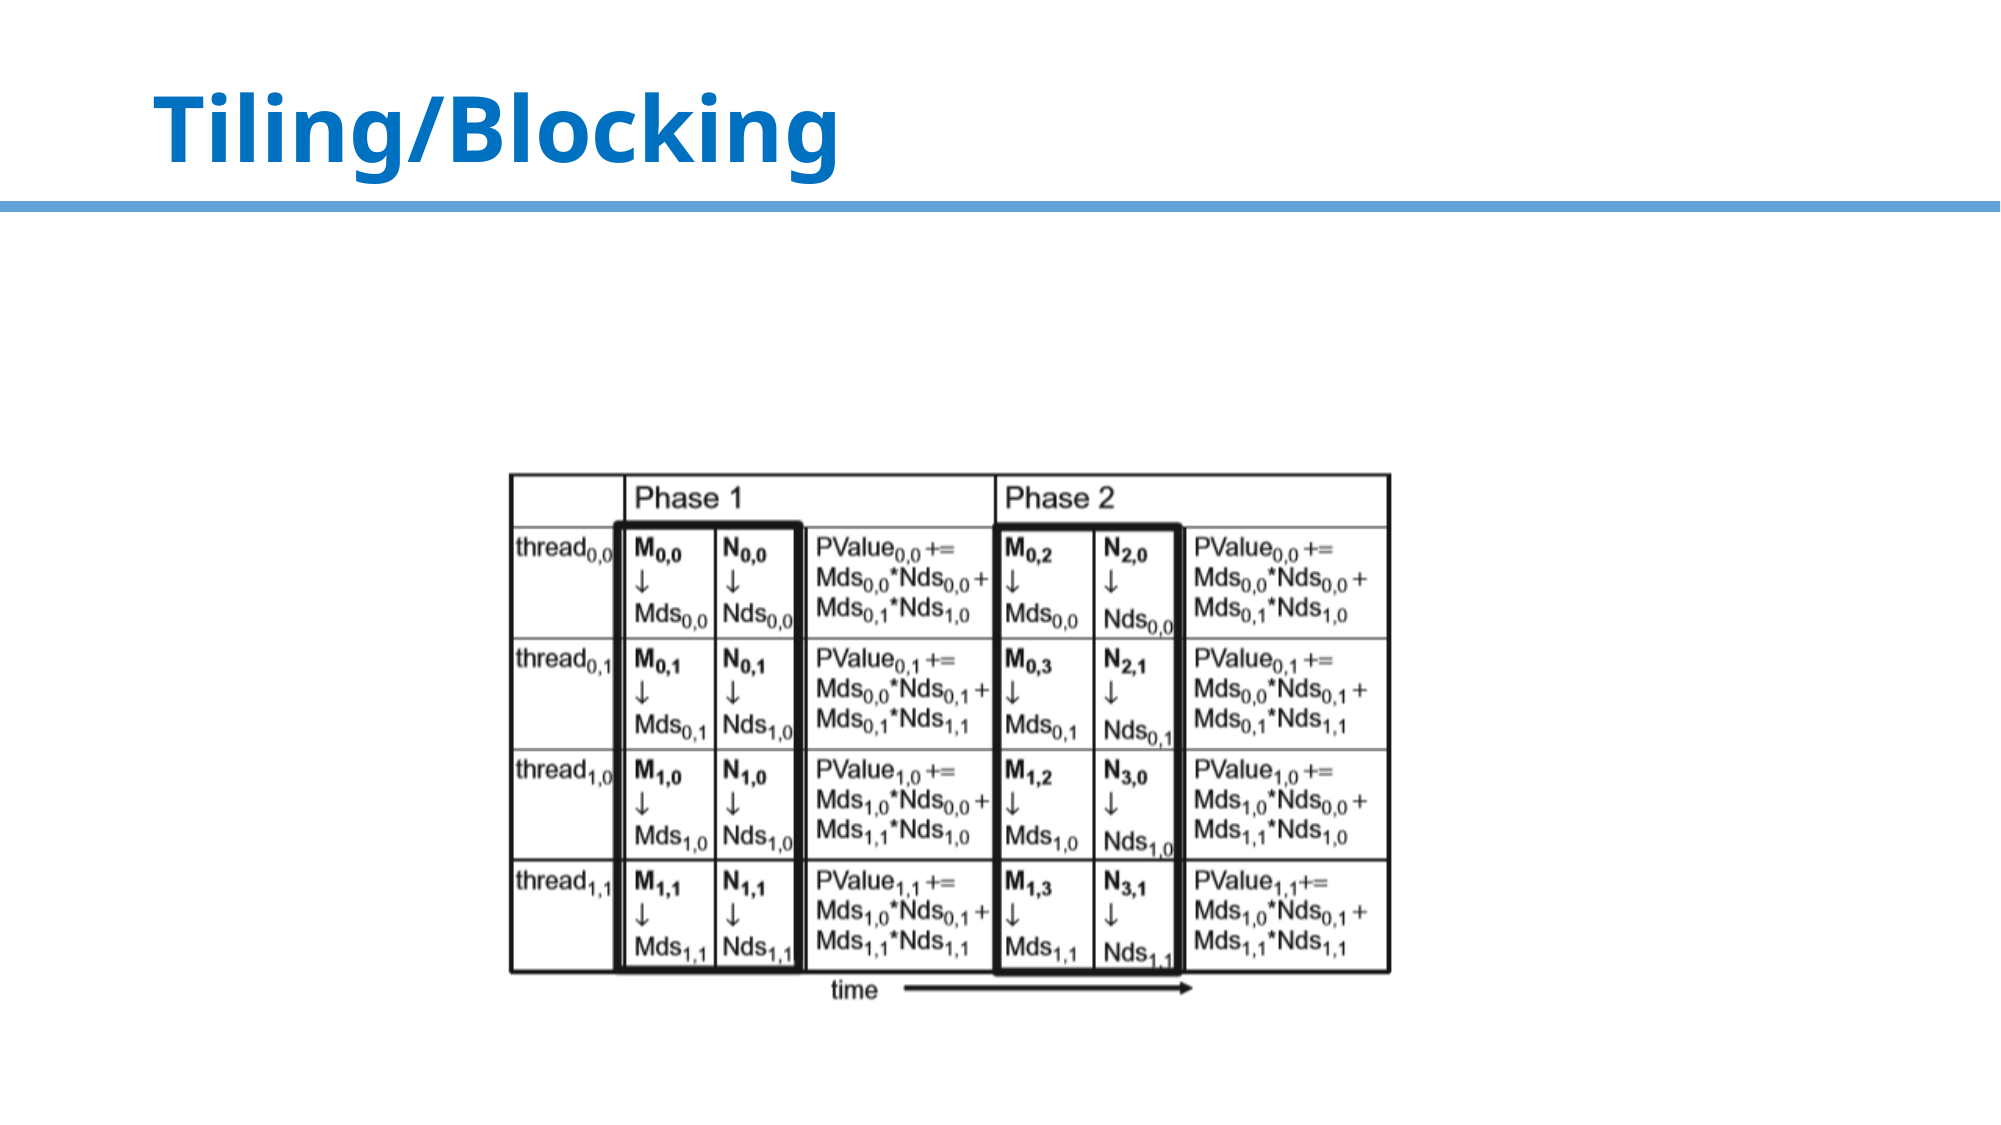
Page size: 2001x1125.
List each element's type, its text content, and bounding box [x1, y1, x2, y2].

title Tiling/Blocking [137, 59, 1863, 207]
picture [467, 440, 1426, 1016]
